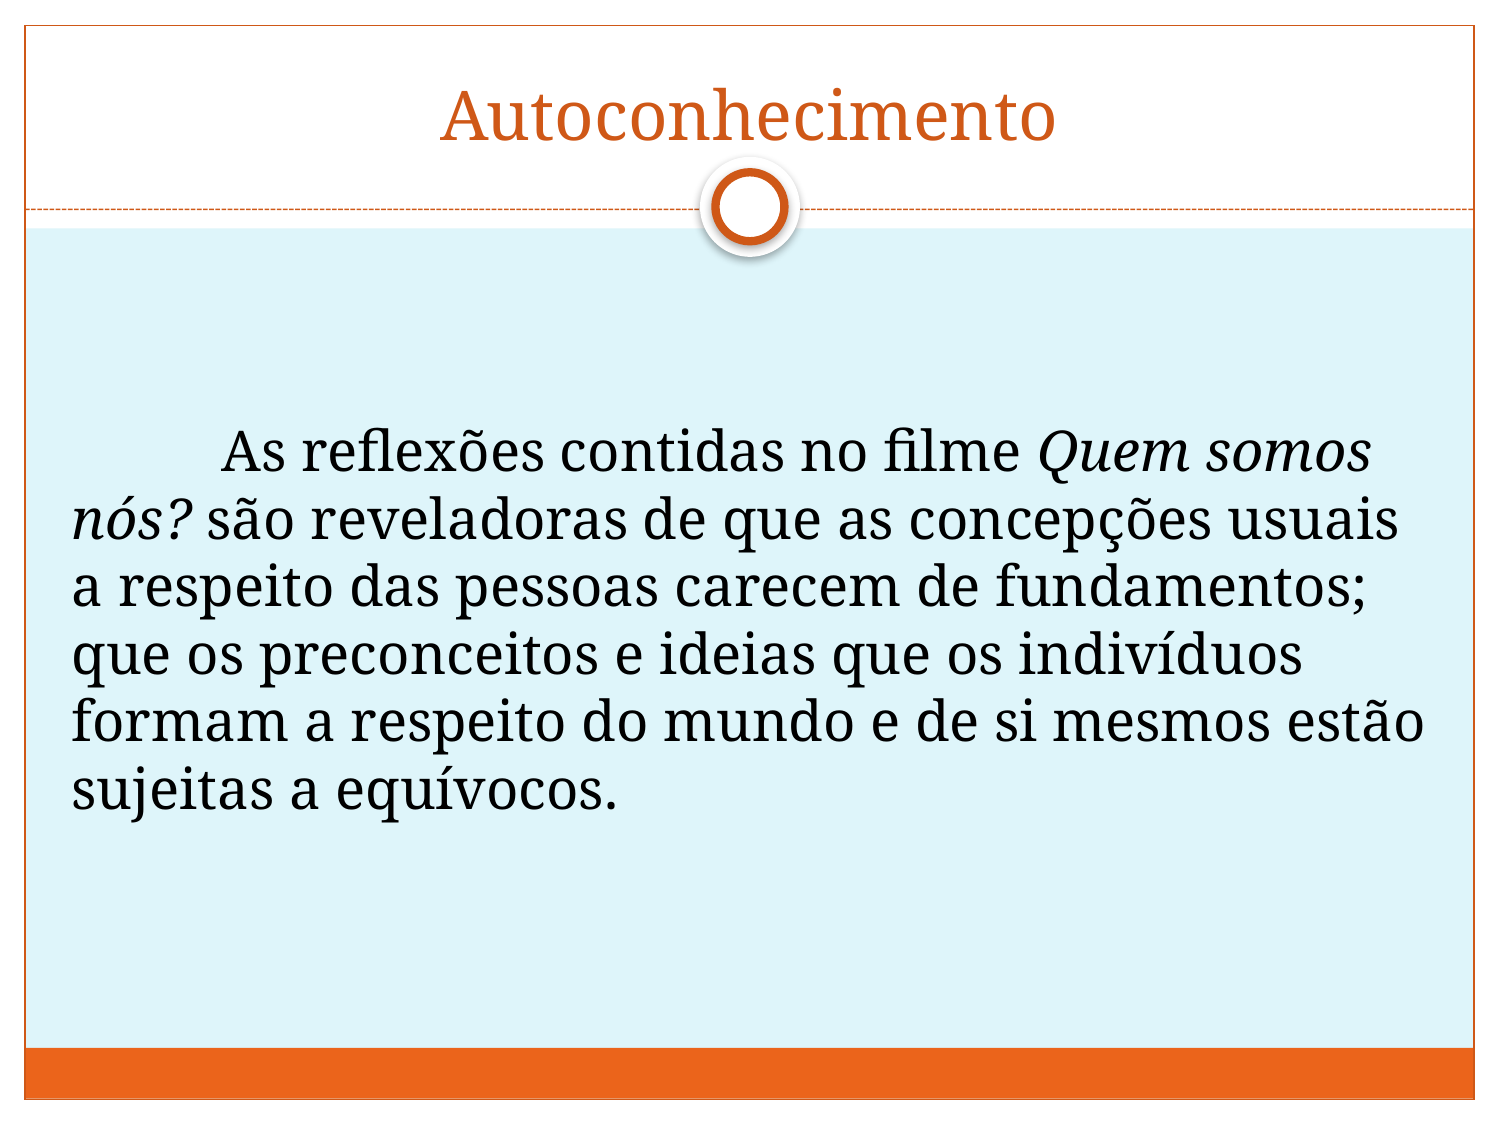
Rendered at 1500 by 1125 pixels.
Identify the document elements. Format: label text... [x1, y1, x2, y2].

list As reflexões contidas no filme Quem somos nós? são reveladoras de que as concepções usuais a respeito das pessoas carecem de fundamentos; que os preconceitos e ideias que os indivíduos formam a respeito do mundo e de si mesmos estão sujeitas a equívocos. [49, 250, 1445, 1001]
title Autoconhecimento [49, 37, 1450, 162]
